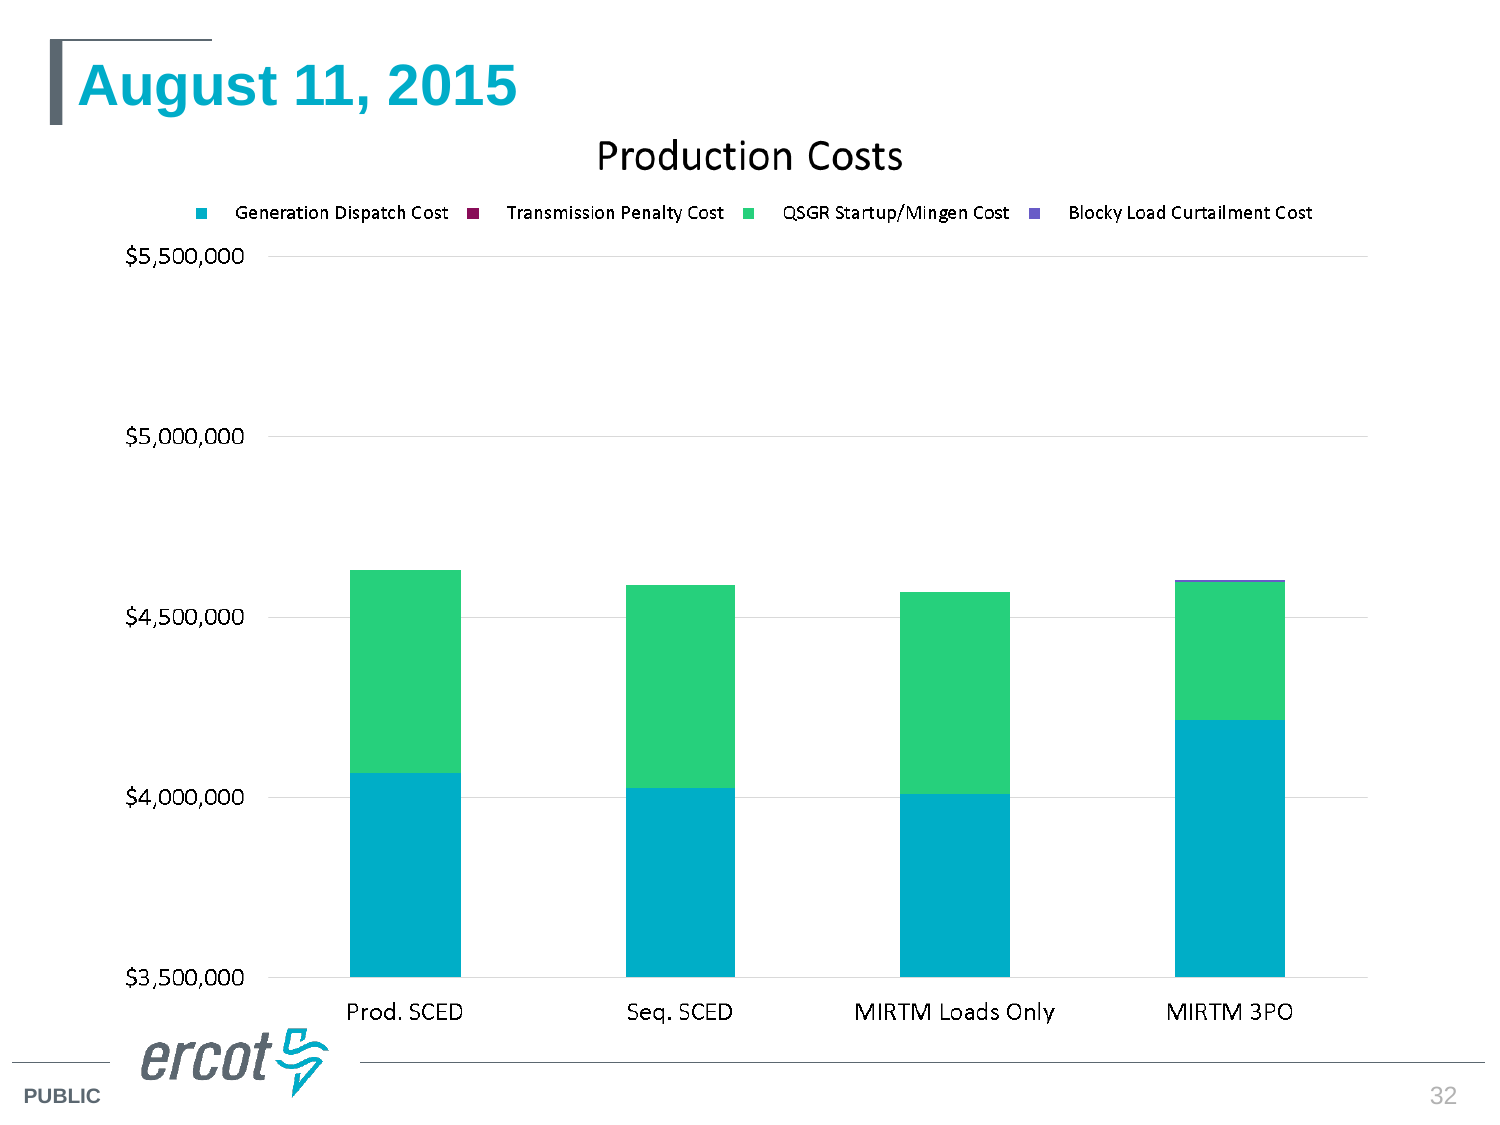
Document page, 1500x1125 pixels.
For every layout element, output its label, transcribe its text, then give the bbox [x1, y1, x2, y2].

slide_number 32 [1400, 1076, 1488, 1113]
title August 11, 2015 [62, 39, 1450, 125]
picture [112, 112, 1388, 1100]
